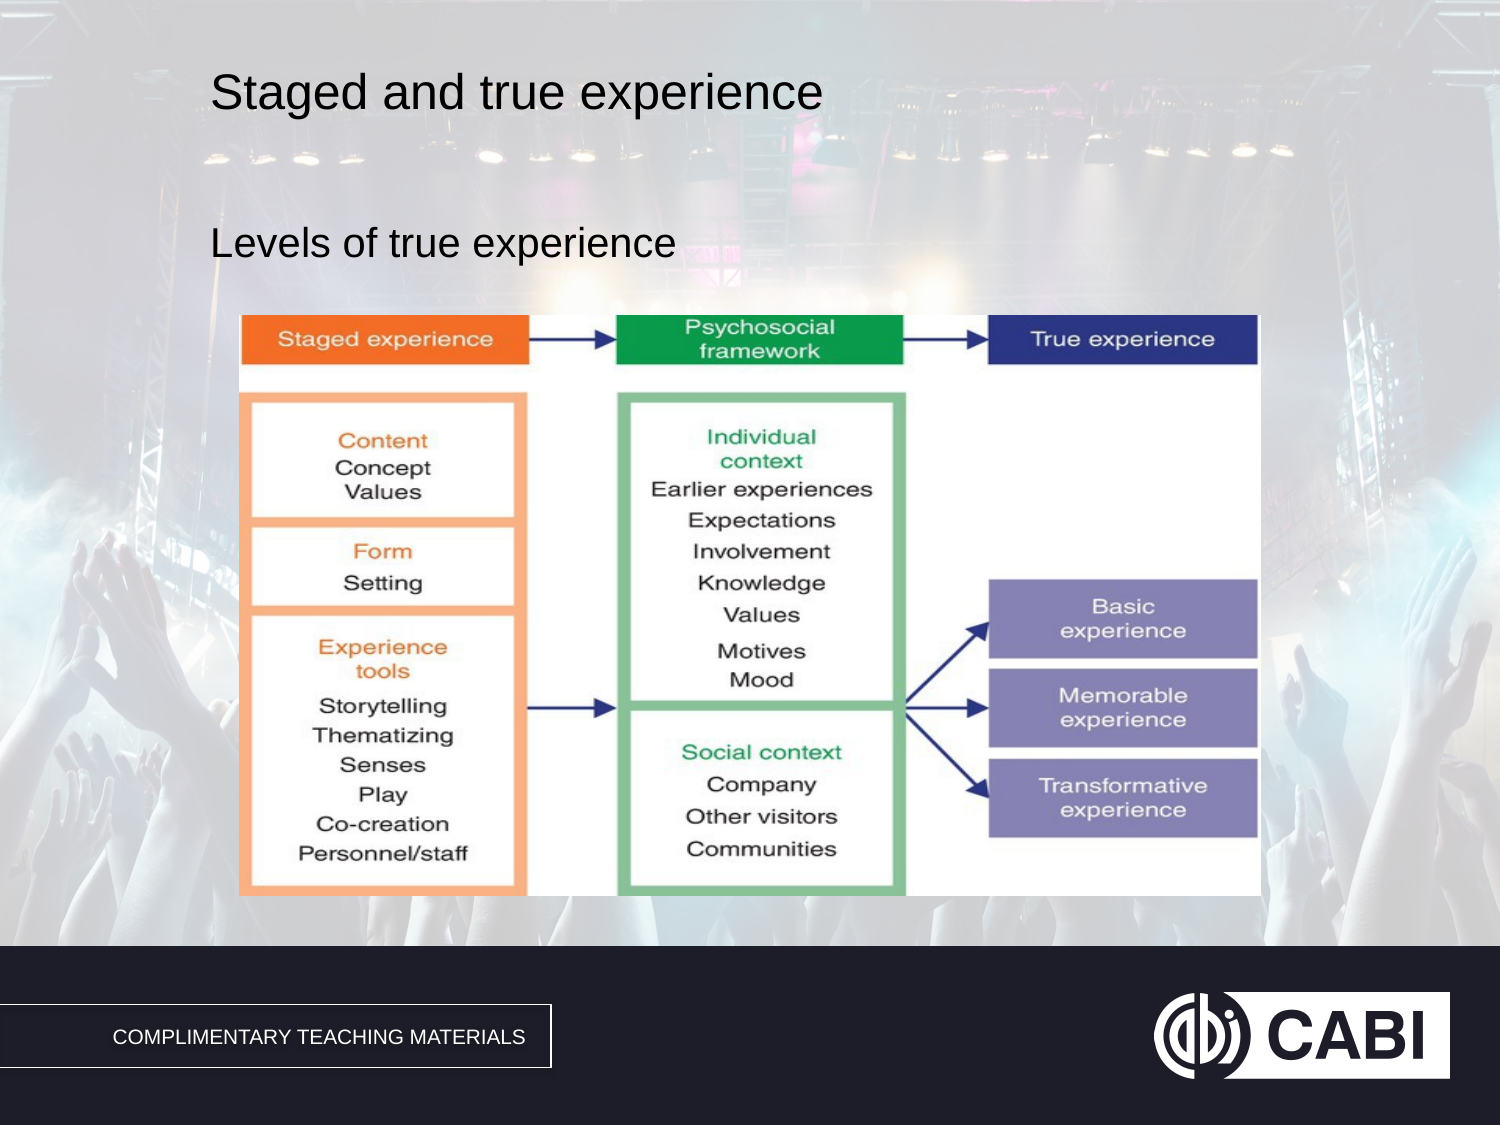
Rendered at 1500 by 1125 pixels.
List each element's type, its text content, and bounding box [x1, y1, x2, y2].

picture [238, 315, 1262, 897]
title Staged and true experience [195, 45, 1376, 209]
list Levels of true experience [195, 209, 1376, 917]
picture [1154, 992, 1450, 1079]
